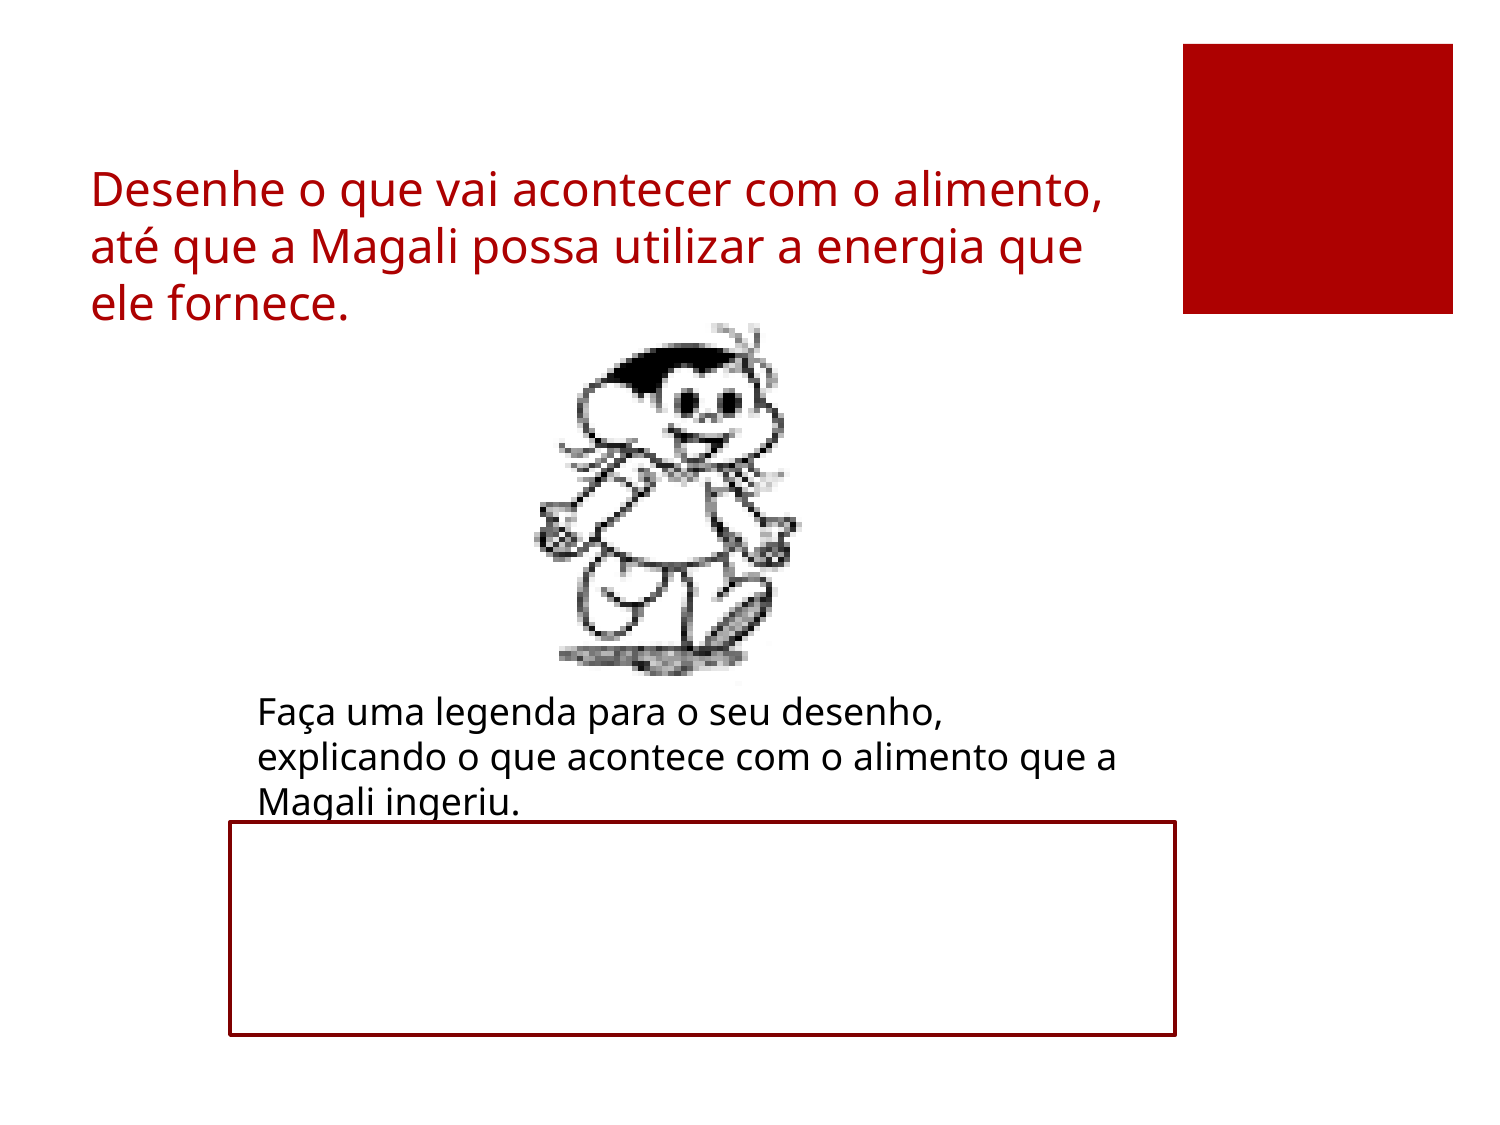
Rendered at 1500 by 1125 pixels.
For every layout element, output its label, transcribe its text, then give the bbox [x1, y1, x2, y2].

text_box [228, 820, 1177, 1037]
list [418, 313, 999, 776]
text_box Faça uma legenda para o seu desenho, explicando o que acontece com o alimento que a Magali ingeriu. [242, 680, 1140, 820]
title Desenhe o que vai acontecer com o alimento, até que a Magali possa utilizar a energia que ele fornece. [75, 149, 1143, 338]
